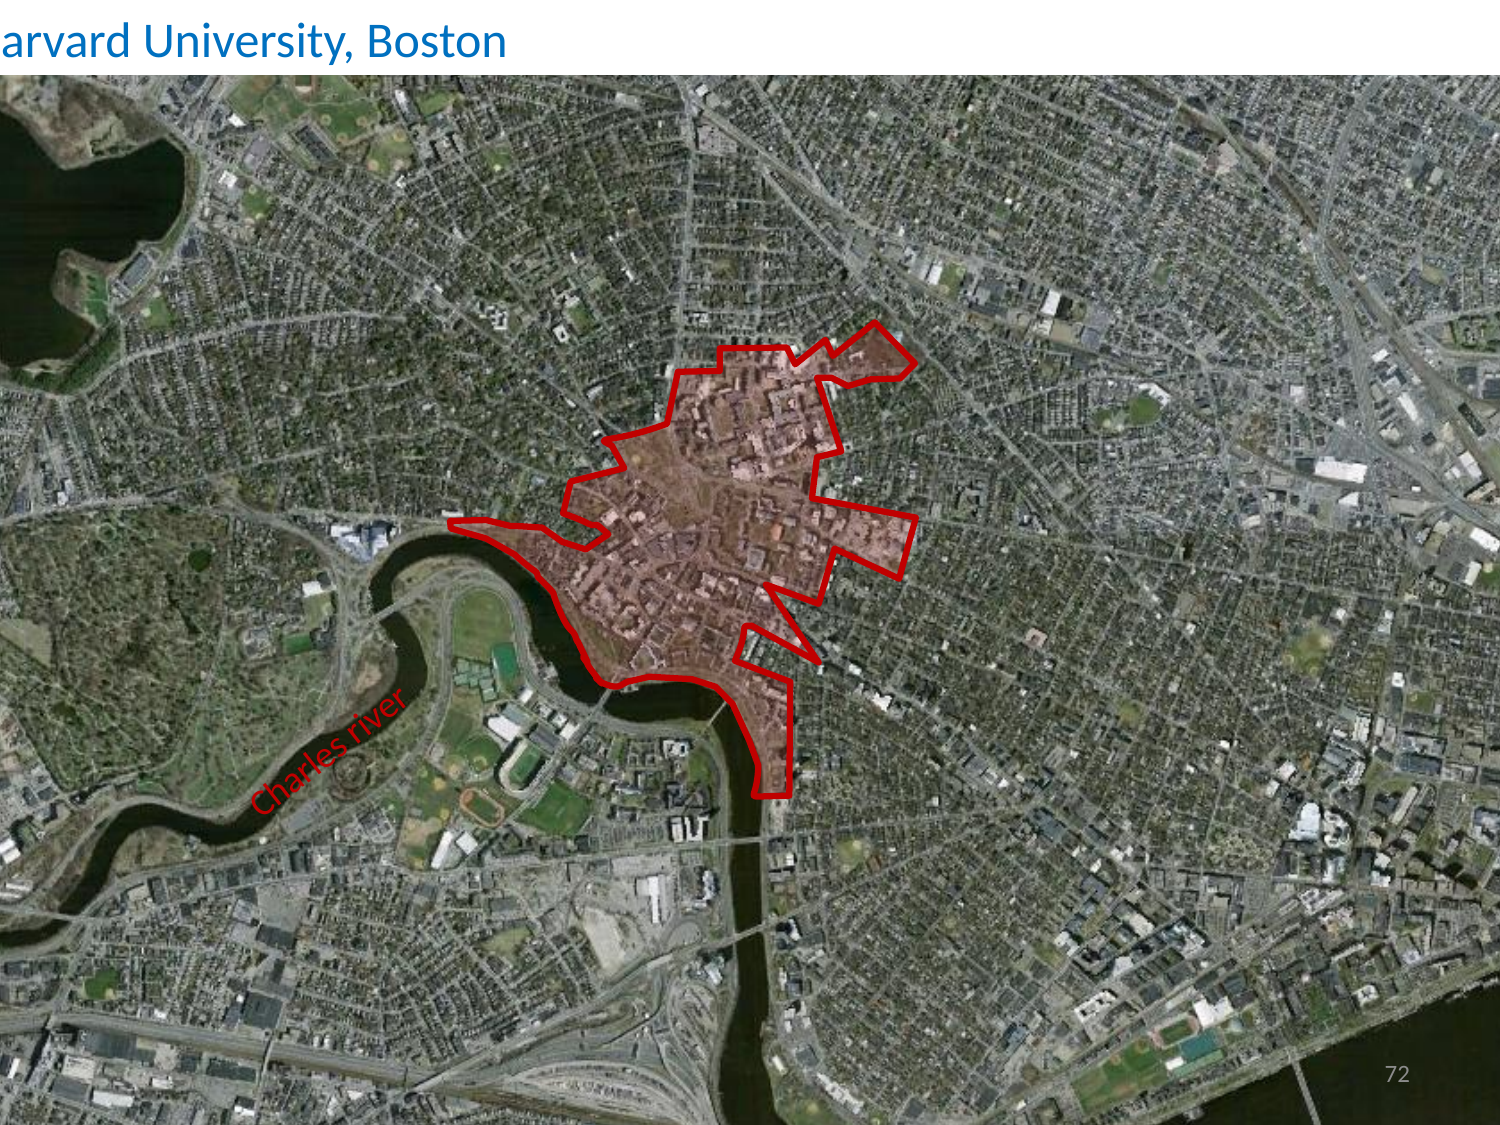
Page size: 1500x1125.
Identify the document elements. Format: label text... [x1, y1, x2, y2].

text_box Harvard University, Boston [0, 0, 673, 74]
picture [0, 74, 1500, 1125]
